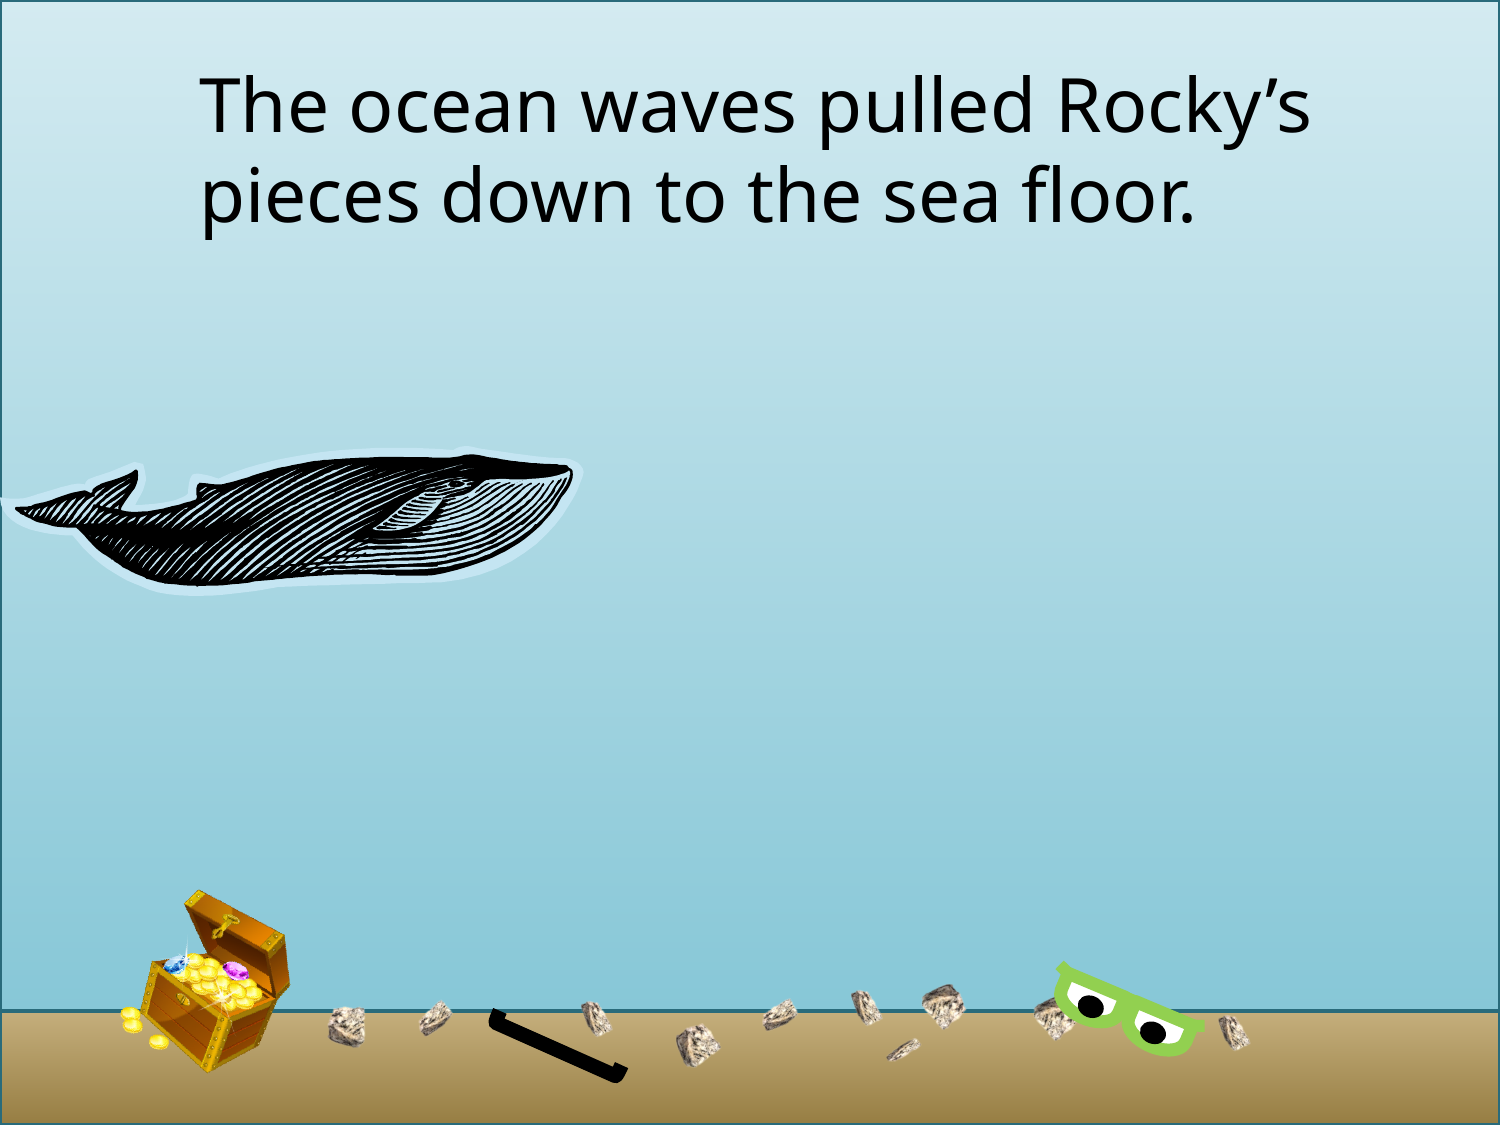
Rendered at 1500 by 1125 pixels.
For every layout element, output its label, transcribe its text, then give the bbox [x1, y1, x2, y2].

text_box [0, 1009, 1500, 1125]
picture [563, 982, 631, 1053]
picture [1016, 981, 1092, 1061]
picture [400, 984, 468, 1051]
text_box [1045, 993, 1204, 1034]
picture [743, 984, 814, 1044]
picture [89, 862, 318, 1092]
picture [833, 964, 989, 1074]
picture [313, 994, 381, 1054]
picture [1200, 996, 1268, 1067]
text_box [495, 1010, 623, 1077]
picture [656, 1000, 741, 1086]
picture [0, 437, 588, 608]
text_box [0, 0, 1500, 1009]
text_box The ocean waves pulled Rocky’s pieces down to the sea floor. [184, 49, 1444, 245]
